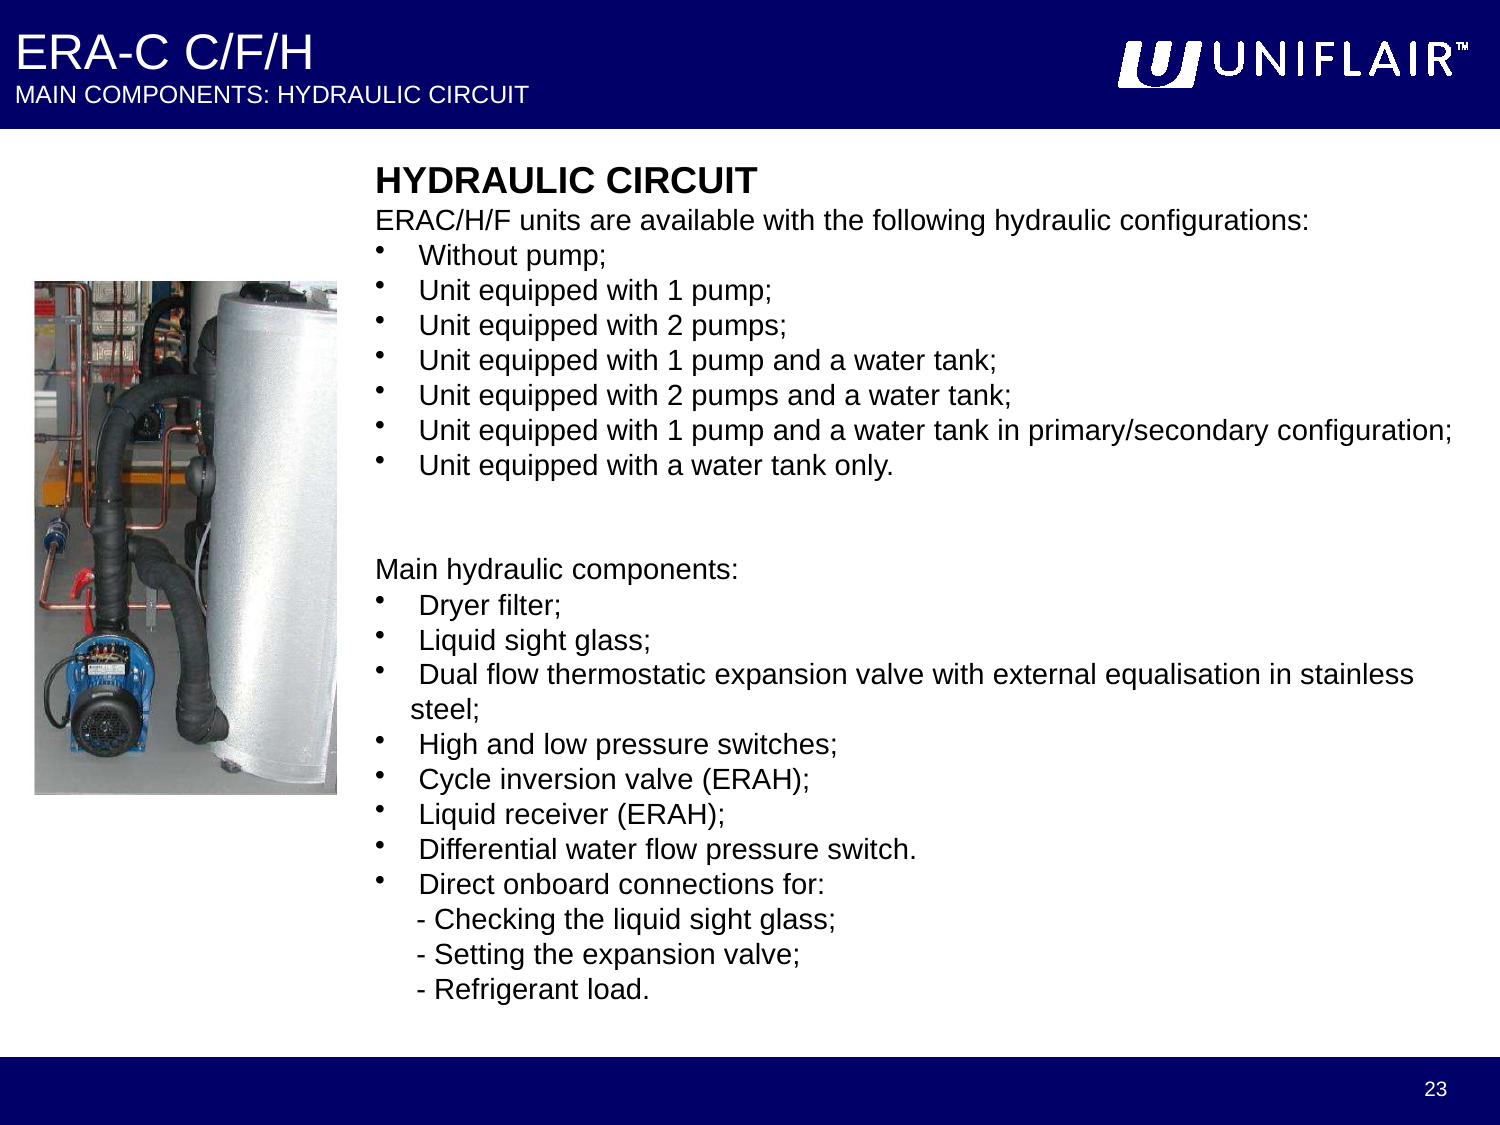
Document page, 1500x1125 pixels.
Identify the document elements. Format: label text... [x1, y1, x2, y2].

text_box ERA-C C/F/H MAIN COMPONENTS: HYDRAULIC CIRCUIT [0, 11, 1075, 117]
picture [29, 278, 343, 799]
text_box HYDRAULIC CIRCUIT ERAC/H/F units are available with the following hydraulic configurations: Without pump; Unit equipped with 1 pump; Unit equipped with 2 pumps; Unit equipped with 1 pump and a water tank; Unit equipped with 2 pumps and a water tank; Unit equipped with 1 pump and a water tank in primary/secondary configuration; Unit equipped with a water tank only. Main hydraulic components: Dryer filter; Liquid sight glass; Dual flow thermostatic expansion valve with external equalisation in stainless steel; High and low pressure switches; Cycle inversion valve (ERAH); Liquid receiver (ERAH); Differential water flow pressure switch. Direct onboard connections for: - Checking the liquid sight glass; - Setting the expansion valve; - Refrigerant load. [360, 148, 1483, 1013]
